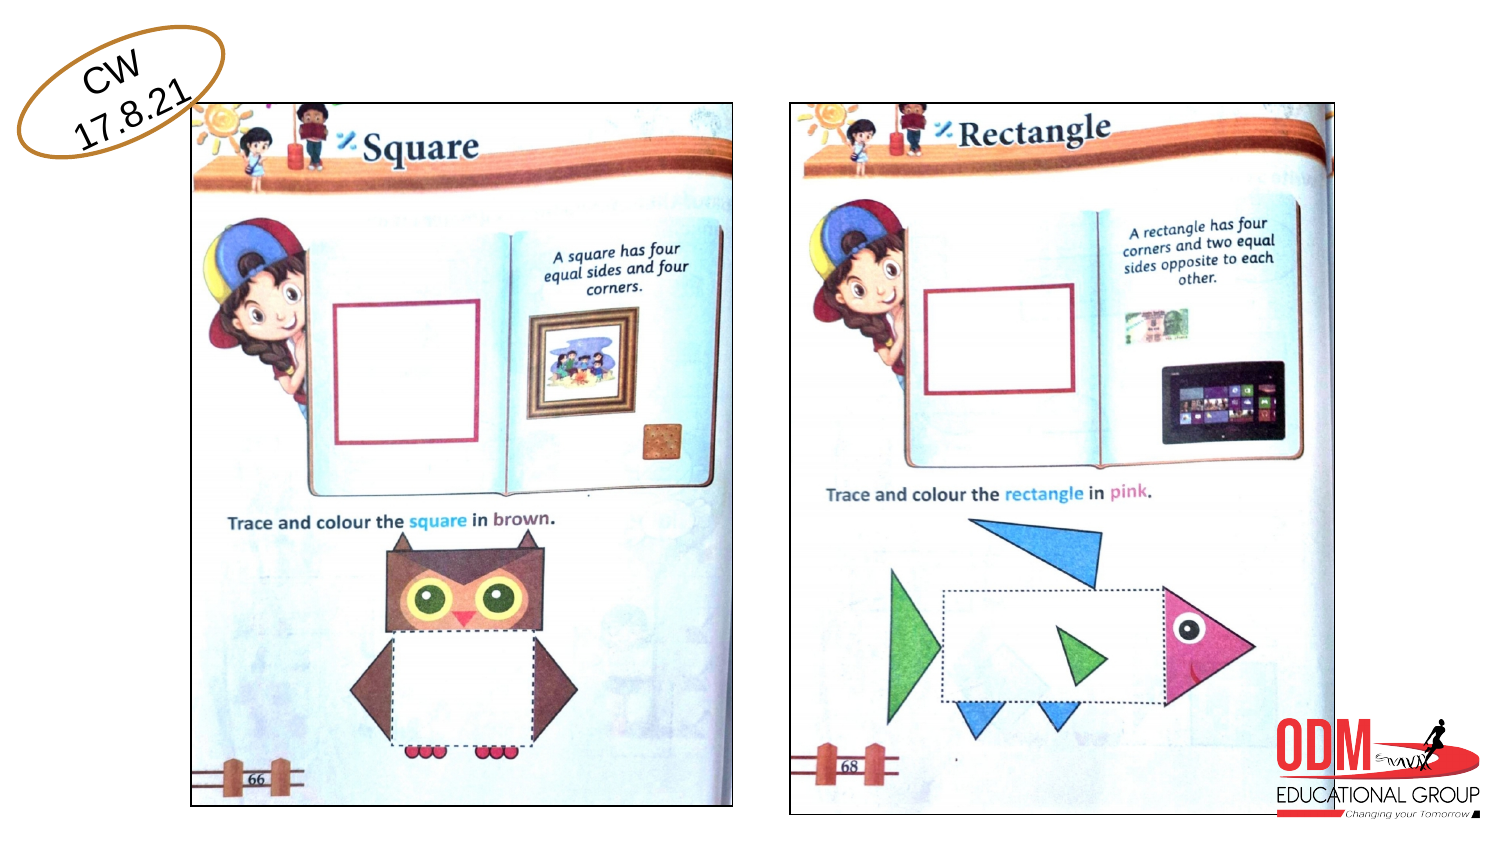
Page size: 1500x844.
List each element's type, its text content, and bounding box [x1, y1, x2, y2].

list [790, 103, 1334, 815]
picture [1277, 718, 1480, 819]
text_box CW 17.8.21 [16, 24, 226, 160]
picture [191, 103, 733, 806]
